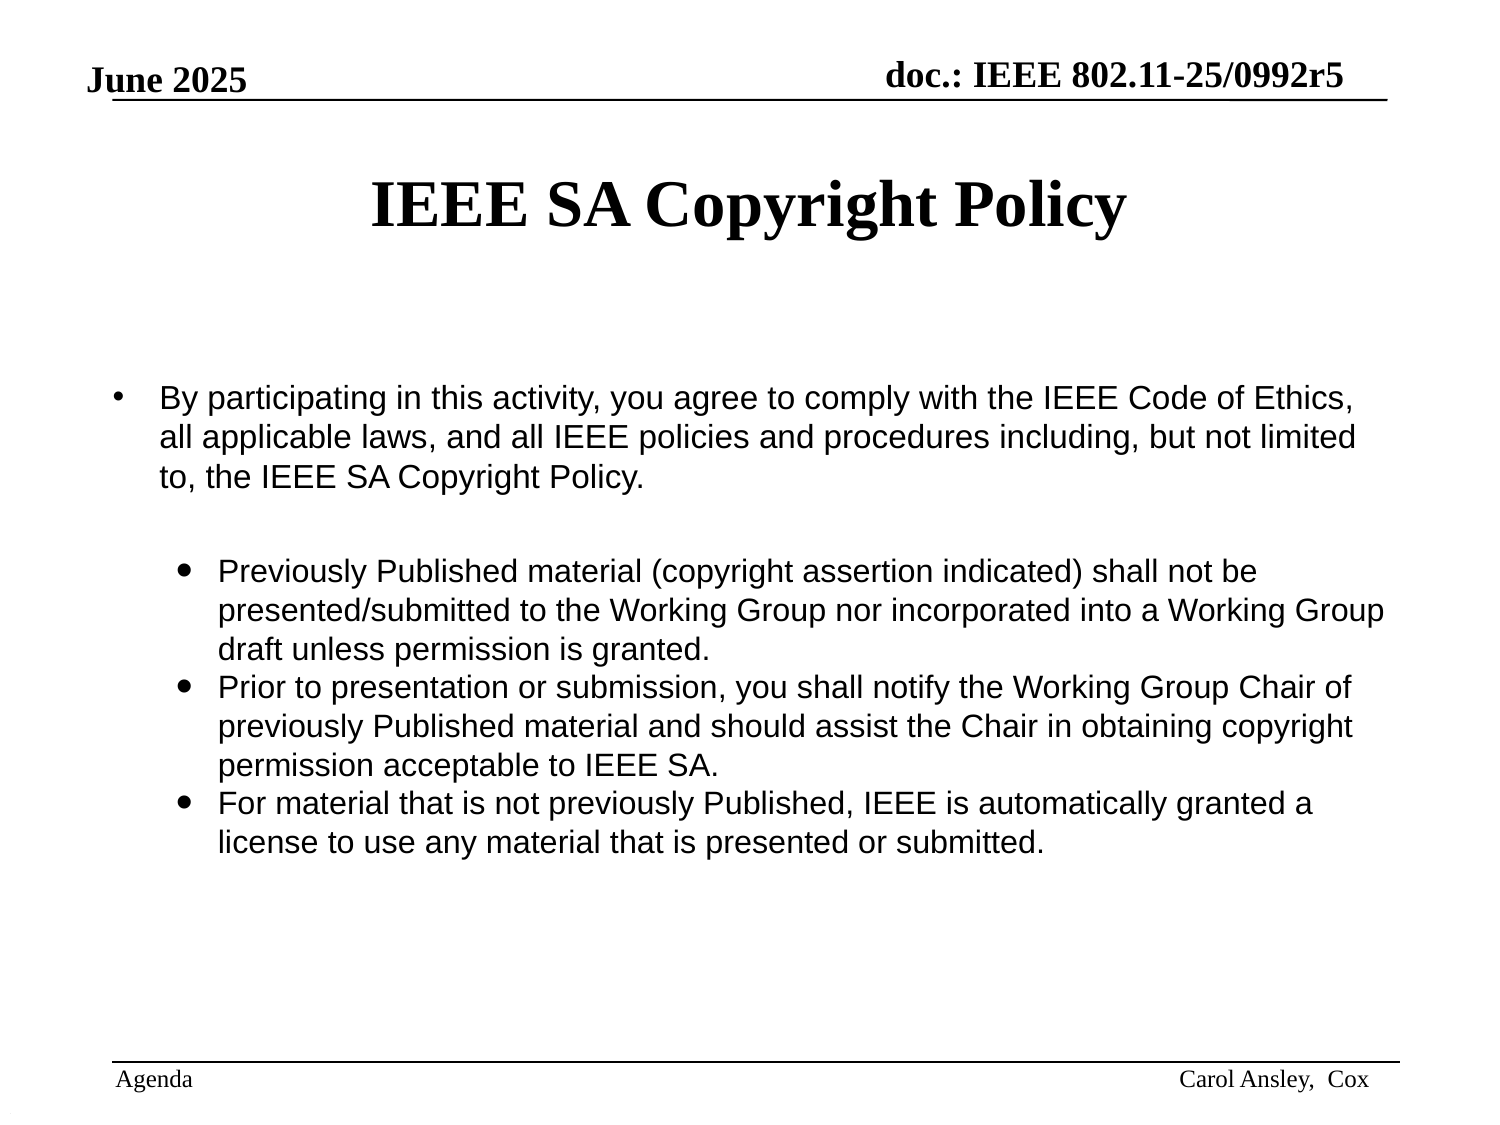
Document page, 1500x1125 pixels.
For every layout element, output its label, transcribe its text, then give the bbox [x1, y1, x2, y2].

title IEEE SA Copyright Policy [111, 111, 1388, 288]
list By participating in this activity, you agree to comply with the IEEE Code of Ethics, all applicable laws, and all IEEE policies and procedures including, but not limited to, the IEEE SA Copyright Policy. Previously Published material (copyright assertion indicated) shall not be presented/submitted to the Working Group nor incorporated into a Working Group draft unless permission is granted. Prior to presentation or submission, you shall notify the Working Group Chair of previously Published material and should assist the Chair in obtaining copyright permission acceptable to IEEE SA. For material that is not previously Published, IEEE is automatically granted a license to use any material that is presented or submitted. [111, 299, 1388, 1001]
